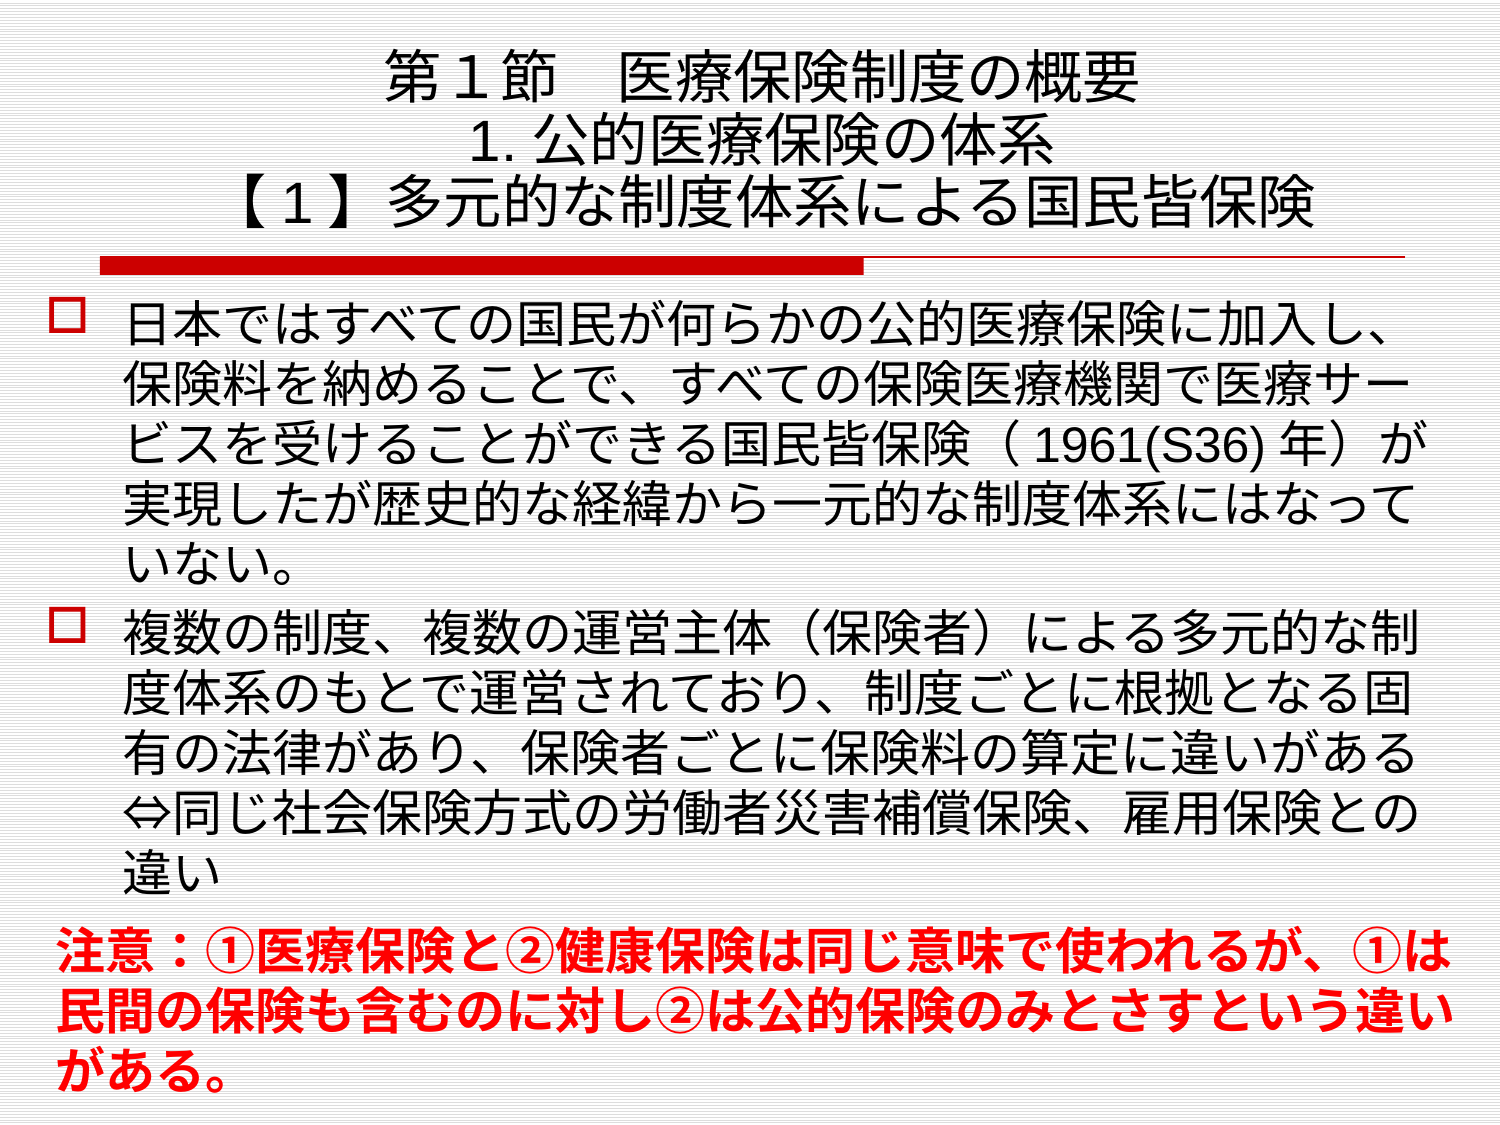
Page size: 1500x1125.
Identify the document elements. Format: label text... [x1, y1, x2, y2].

title 第１節 医療保険制度の概要 1.公的医療保険の体系 【1】多元的な制度体系による国民皆保険 [94, 77, 1359, 269]
list 日本ではすべての国民が何らかの公的医療保険に加入し、保険料を納めることで、すべての保険医療機関で医療サービスを受けることができる国民皆保険（1961(S36)年）が実現したが歴史的な経緯から一元的な制度体系にはなっていない。 複数の制度、複数の運営主体（保険者）による多元的な制度体系のもとで運営されており、制度ごとに根拠となる固有の法律があり、保険者ごとに保険料の算定に違いがある⇔同じ社会保険方式の労働者災害補償保険、雇用保険との違い [29, 284, 1456, 923]
text_box 注意：①医療保険と②健康保険は同じ意味で使われるが、①は民間の保険も含むのに対し②は公的保険のみとさすという違いがある。 [40, 911, 1497, 1107]
